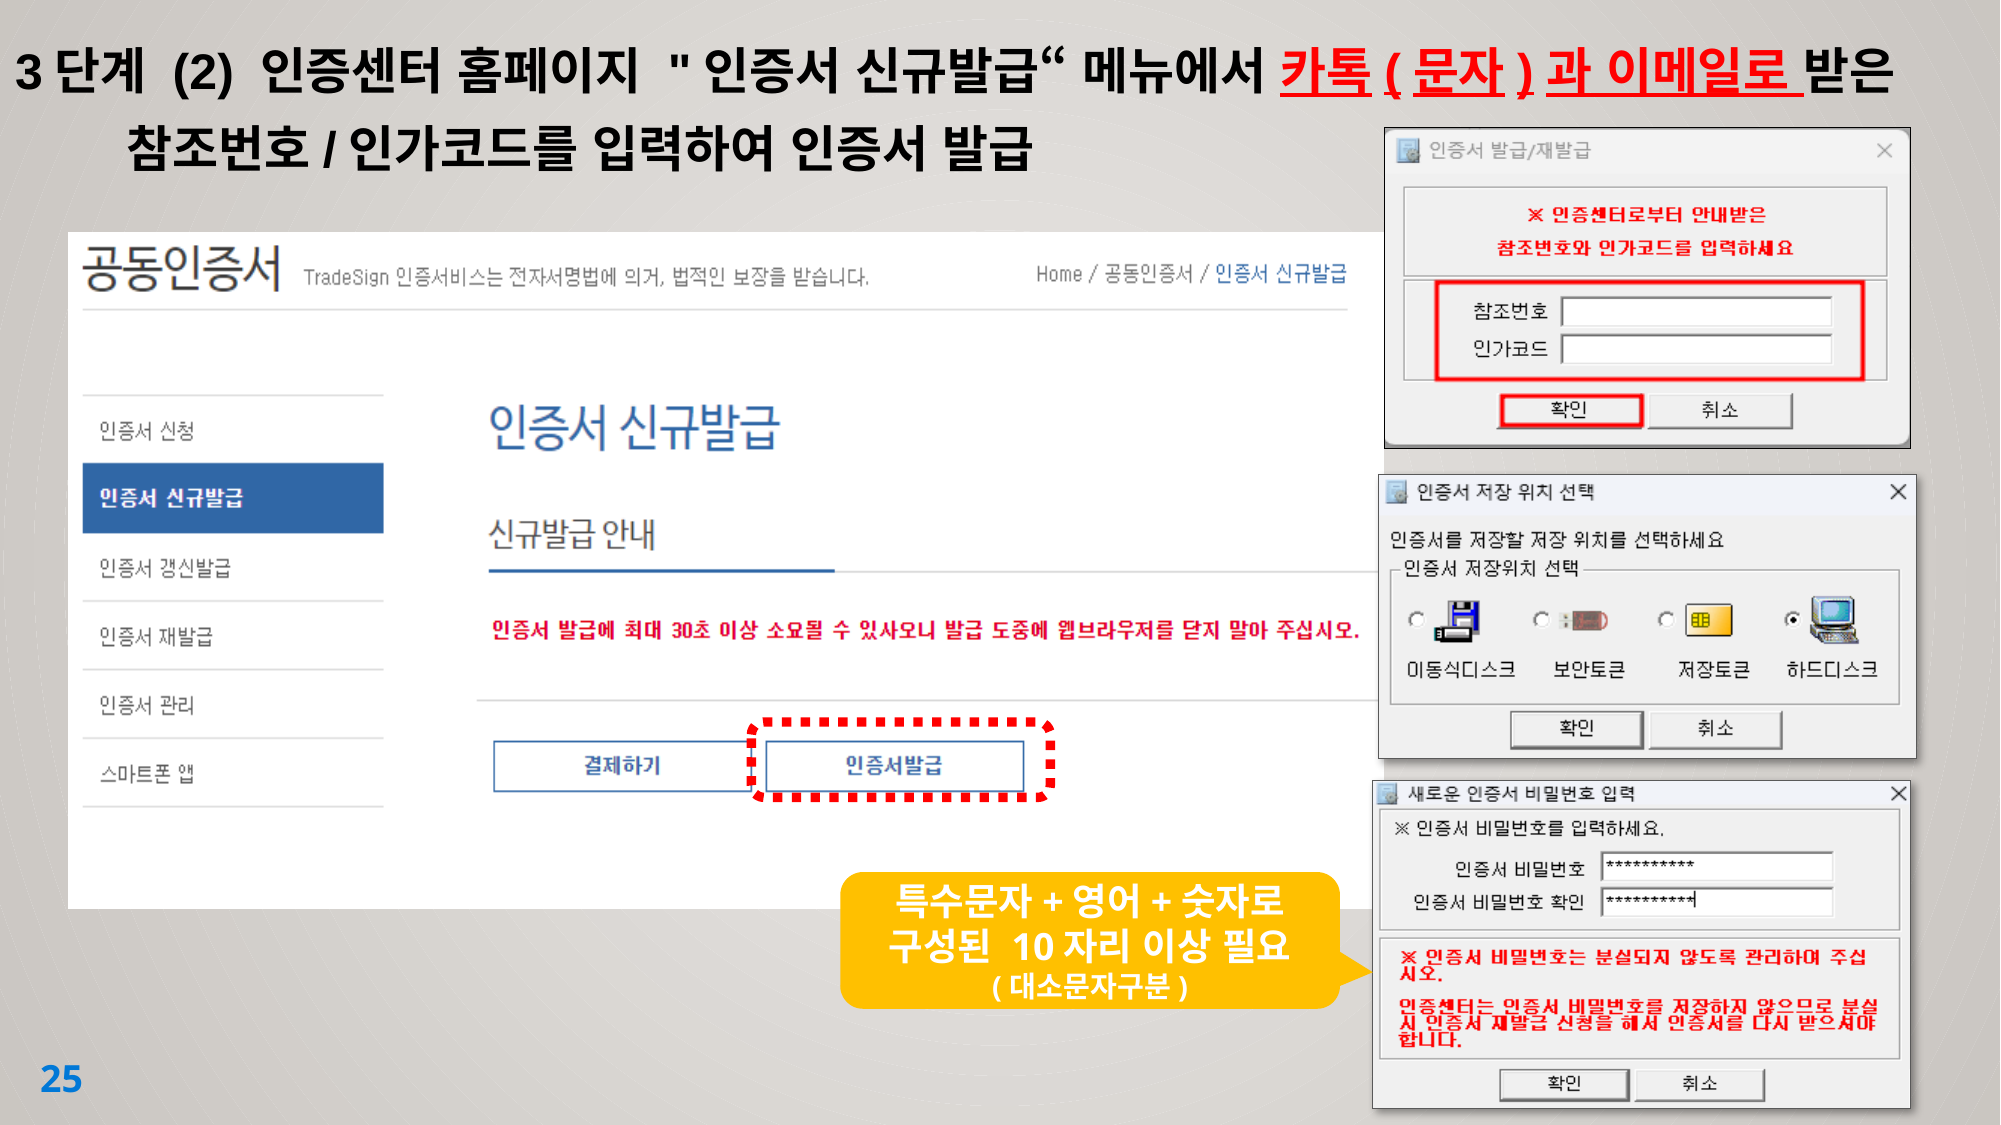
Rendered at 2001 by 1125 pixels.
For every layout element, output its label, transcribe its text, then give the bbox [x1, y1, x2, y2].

text_box 3단계 (2) 인증센터 홈페이지 "인증서 신규발급“ 메뉴에서 카톡(문자)과 이메일로 받은 참조번호/인가코드를 입력하여 인증서 발급 [0, 9, 2000, 190]
text_box 특수문자+영어+숫자로 구성된 10자리 이상 필요 (대소문자구분) [838, 910, 1372, 1011]
slide_number 25 [0, 1047, 99, 1125]
picture [68, 127, 1917, 1109]
